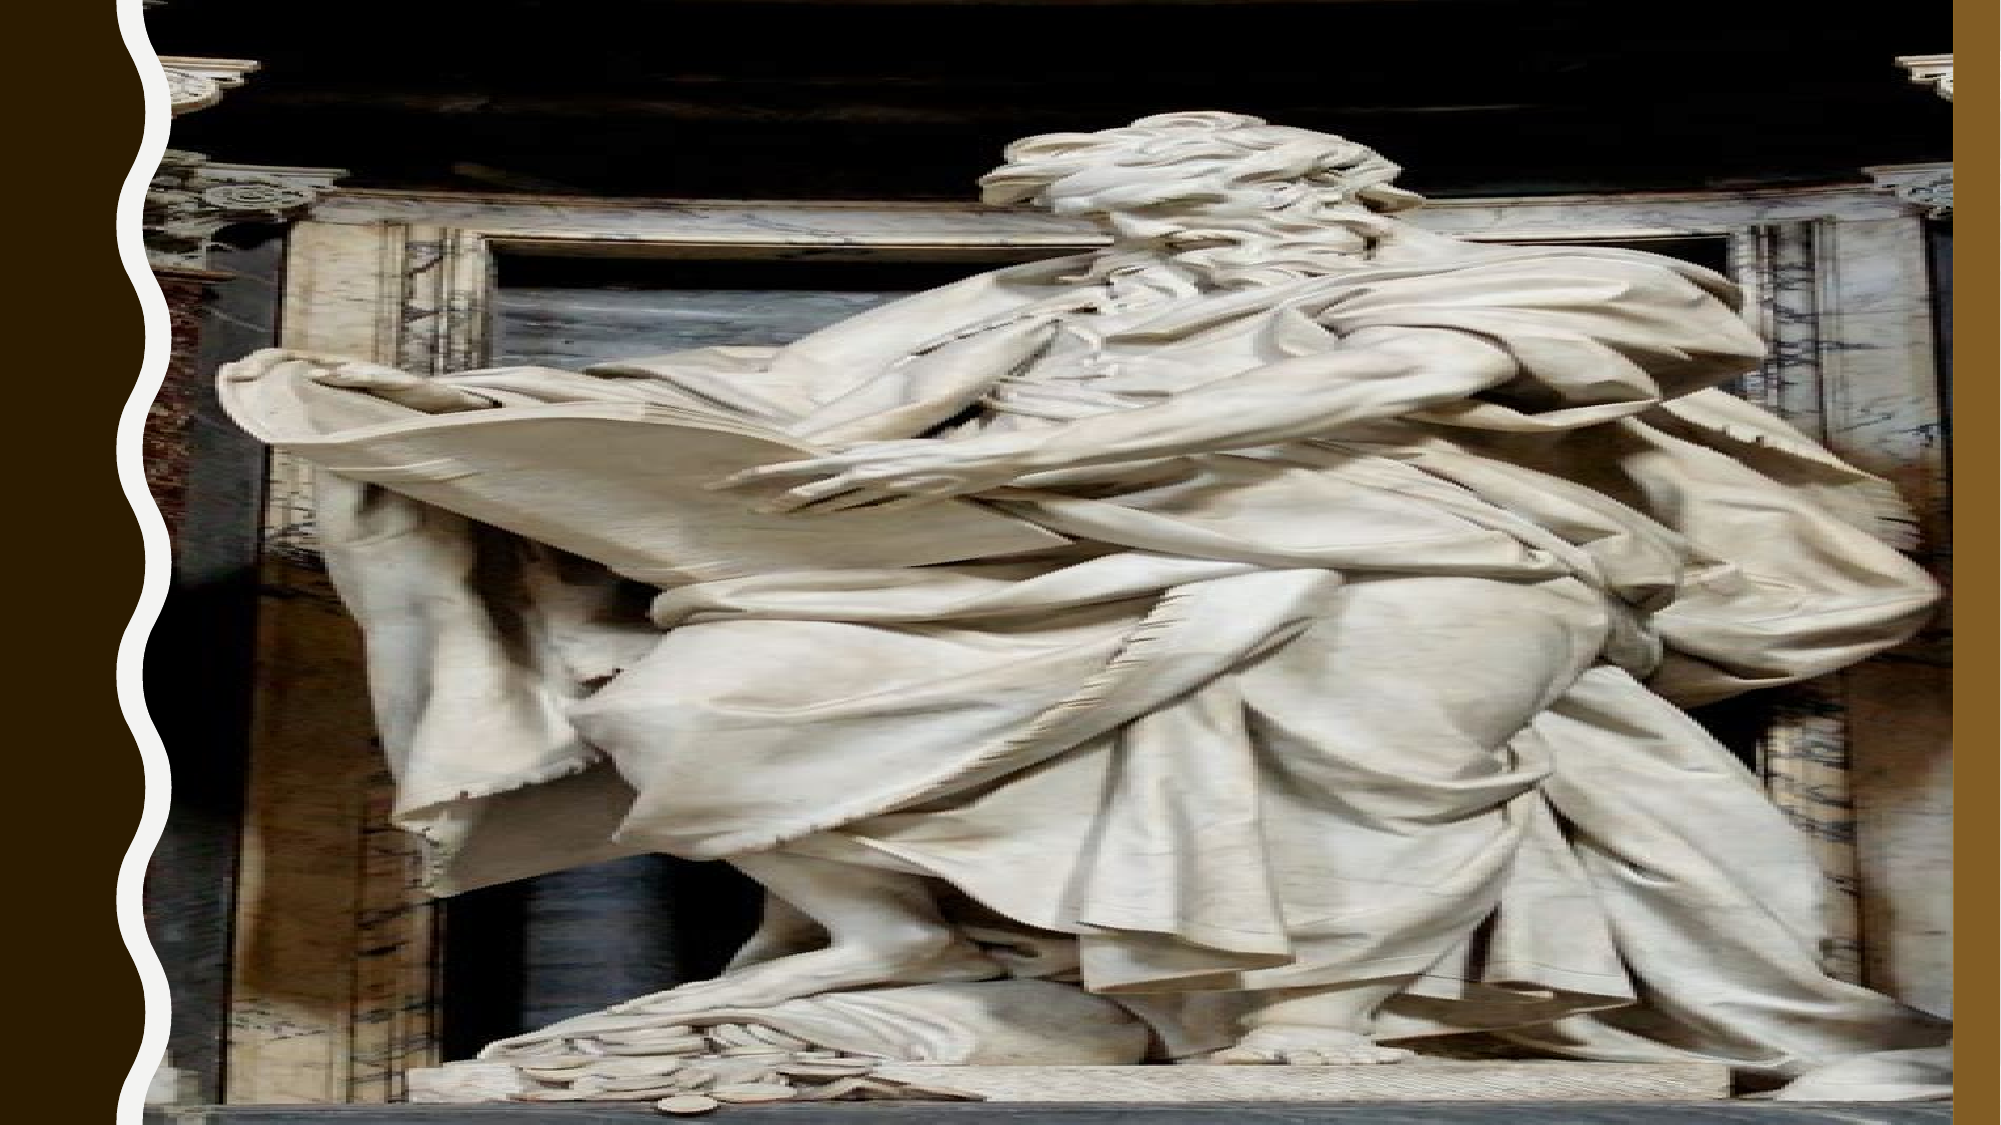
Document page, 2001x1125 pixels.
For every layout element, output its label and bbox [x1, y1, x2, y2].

picture [143, 0, 1952, 1125]
text_box [0, 0, 146, 1125]
text_box [1952, 0, 2000, 1125]
text_box [117, 0, 172, 1125]
